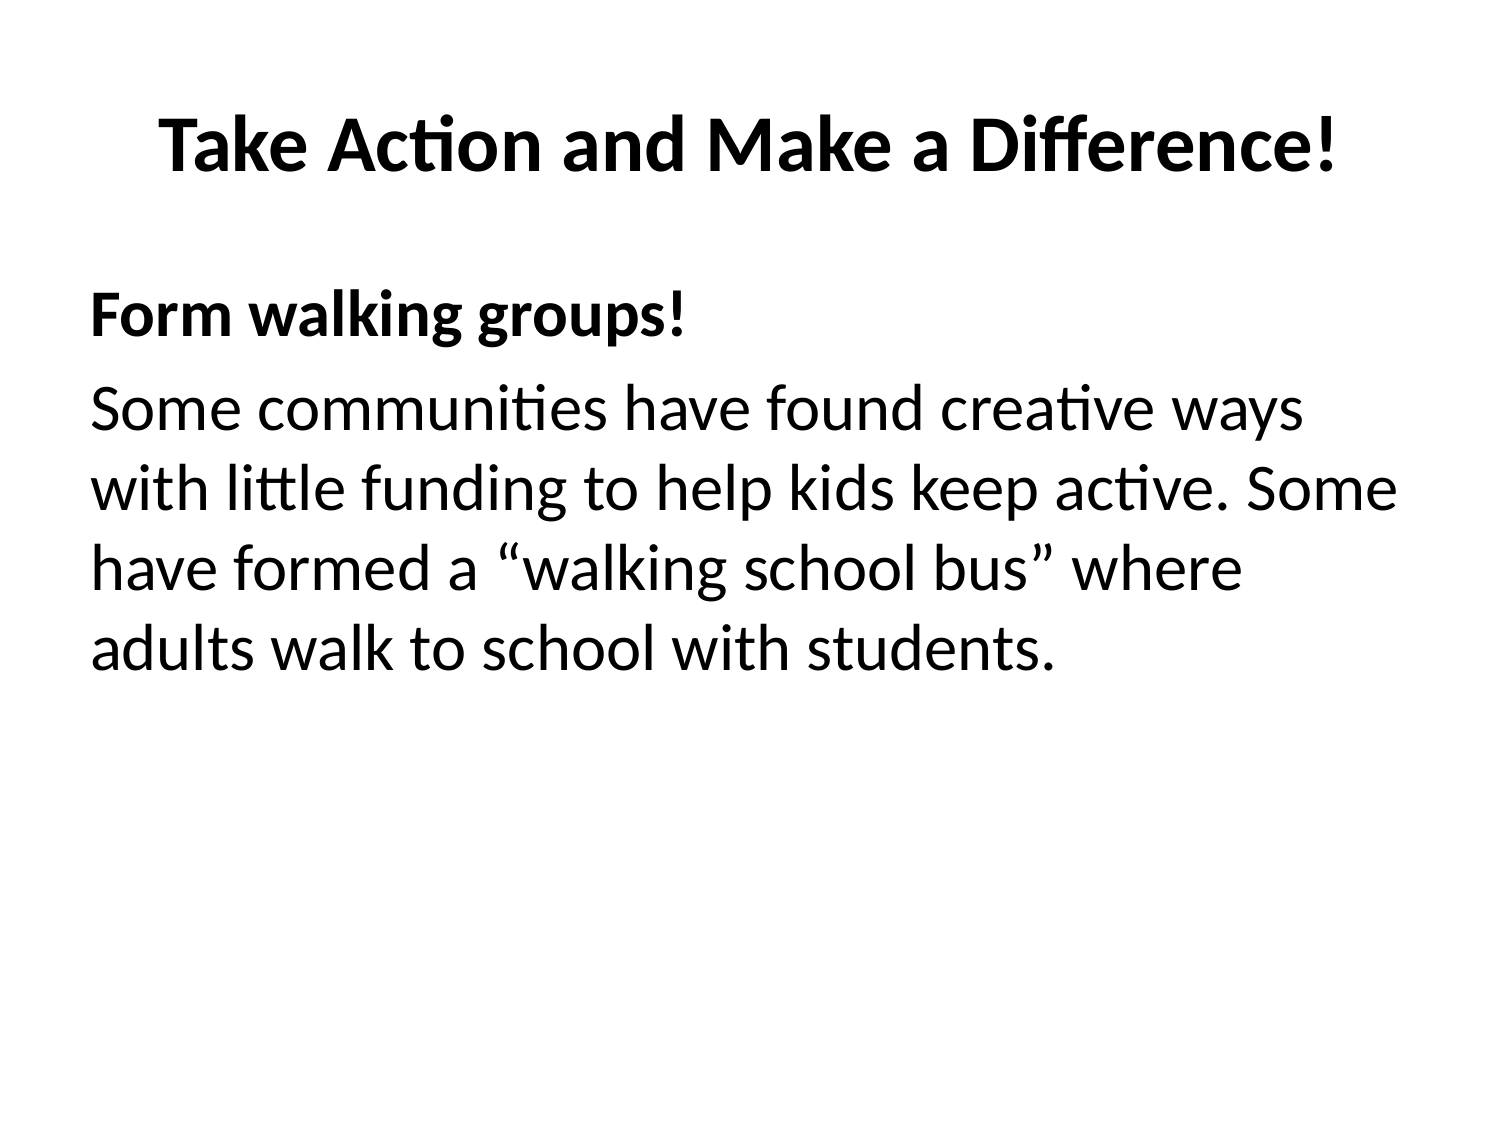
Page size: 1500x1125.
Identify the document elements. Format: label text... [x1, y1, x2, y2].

title Take Action and Make a Difference! [75, 45, 1425, 233]
list Form walking groups! Some communities have found creative ways with little funding to help kids keep active. Some have formed a “walking school bus” where adults walk to school with students. [75, 262, 1425, 1005]
